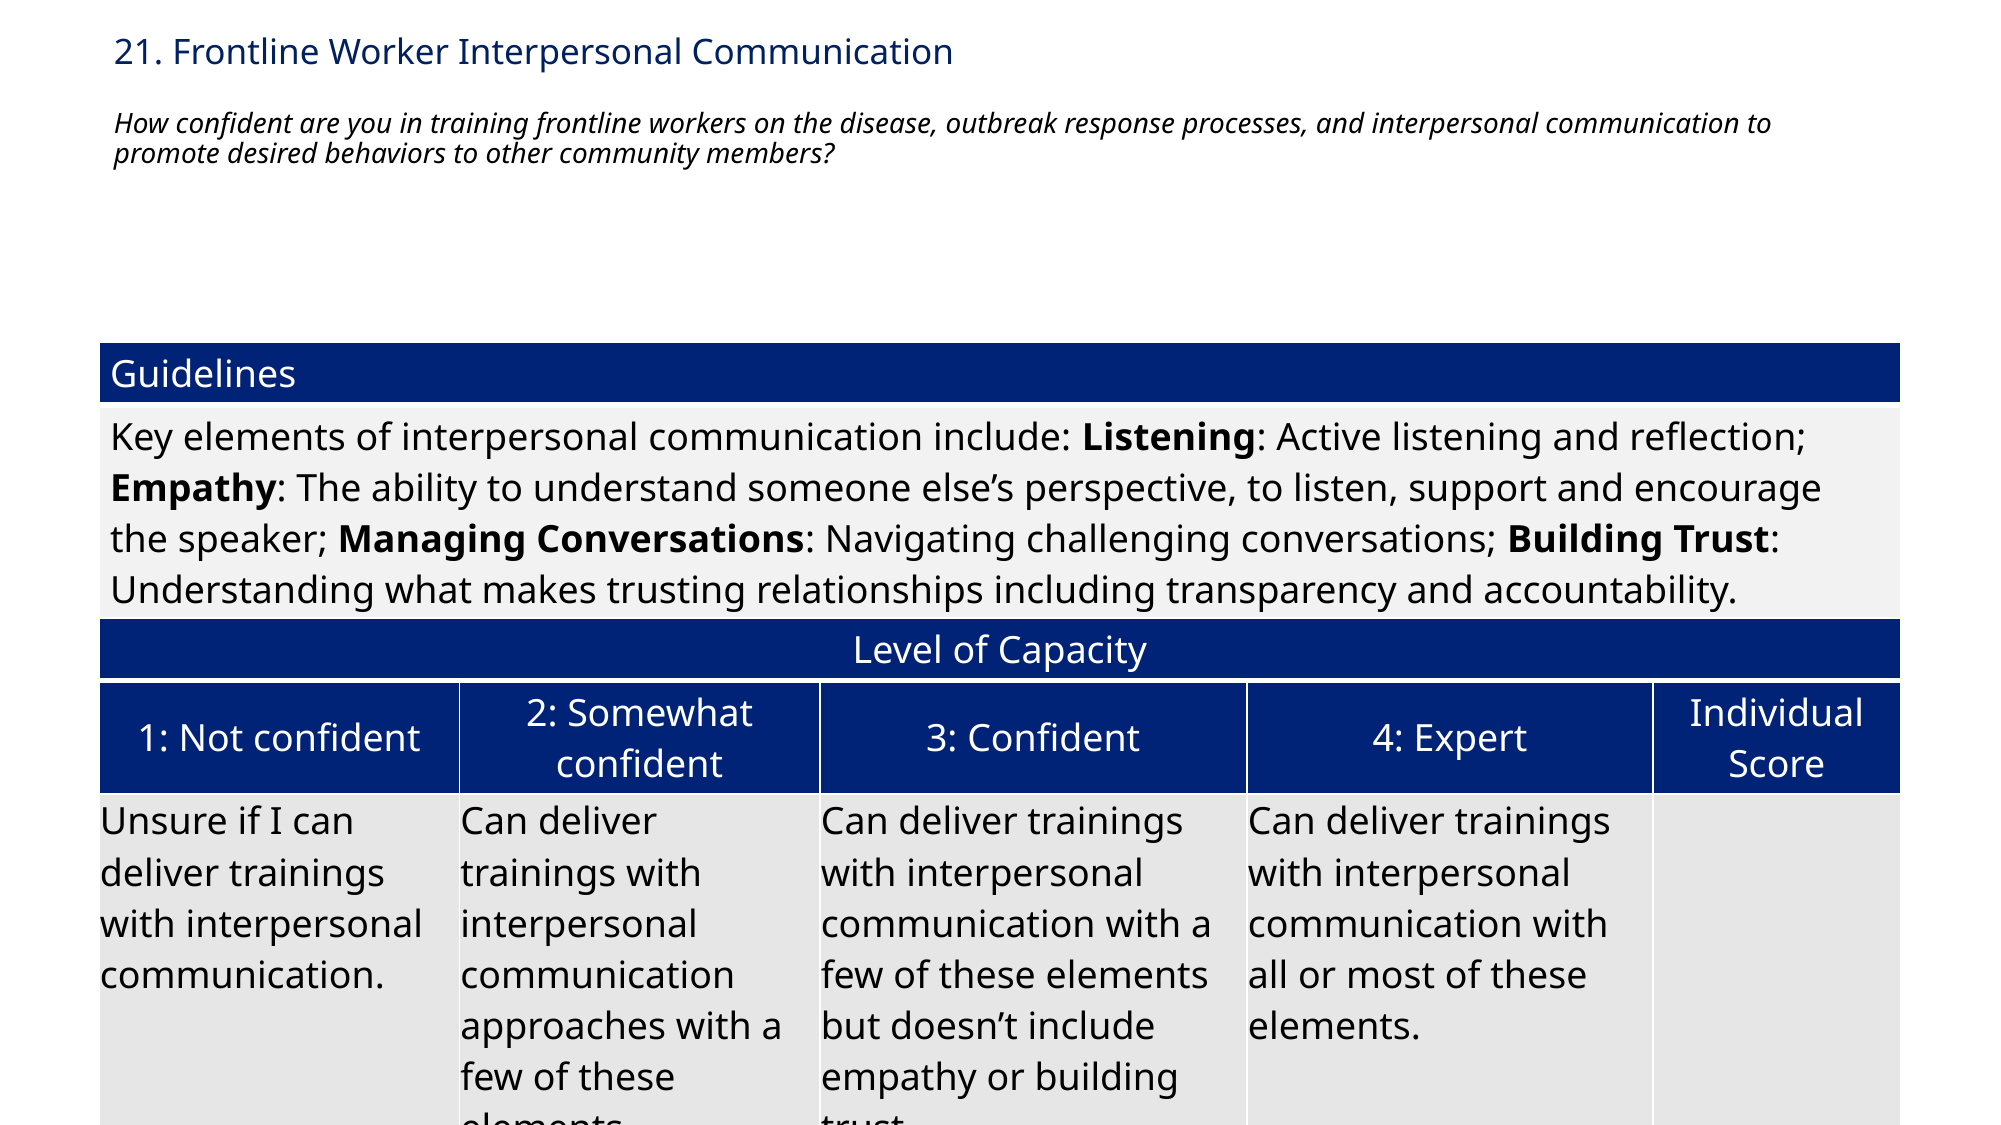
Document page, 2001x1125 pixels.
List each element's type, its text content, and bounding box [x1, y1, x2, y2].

table_cell 2: Somewhat confident [460, 683, 819, 793]
table_cell 3: Confident [821, 683, 1246, 793]
table_header Guidelines [100, 343, 1900, 402]
table_cell 4: Expert [1248, 683, 1652, 793]
table_cell [1654, 795, 1900, 1125]
table_header Level of Capacity [100, 619, 1900, 678]
table_cell Can deliver trainings with interpersonal communication with a few of these elements but doesn’t include empathy or building trust. [821, 795, 1246, 1125]
table_cell Can deliver trainings with interpersonal communication with all or most of these elements. [1248, 795, 1652, 1125]
title 21. Frontline Worker Interpersonal Communication How confident are you in training frontline workers on the disease, outbreak response processes, and interpersonal communication to promote desired behaviors to other community members? [98, 26, 1901, 180]
table_cell Individual Score [1654, 683, 1900, 793]
table_cell Can deliver trainings with interpersonal communication approaches with a few of these elements. [460, 795, 819, 1125]
table_cell Key elements of interpersonal communication include: Listening: Active listening and reflection; Empathy: The ability to understand someone else’s perspective, to listen, support and encourage the speaker; Managing Conversations: Navigating challenging conversations; Building Trust: Understanding what makes trusting relationships including transparency and accountability. [100, 408, 1900, 617]
table_cell 1: Not confident [100, 683, 459, 793]
table_cell Unsure if I can deliver trainings with interpersonal communication. [100, 795, 459, 1125]
